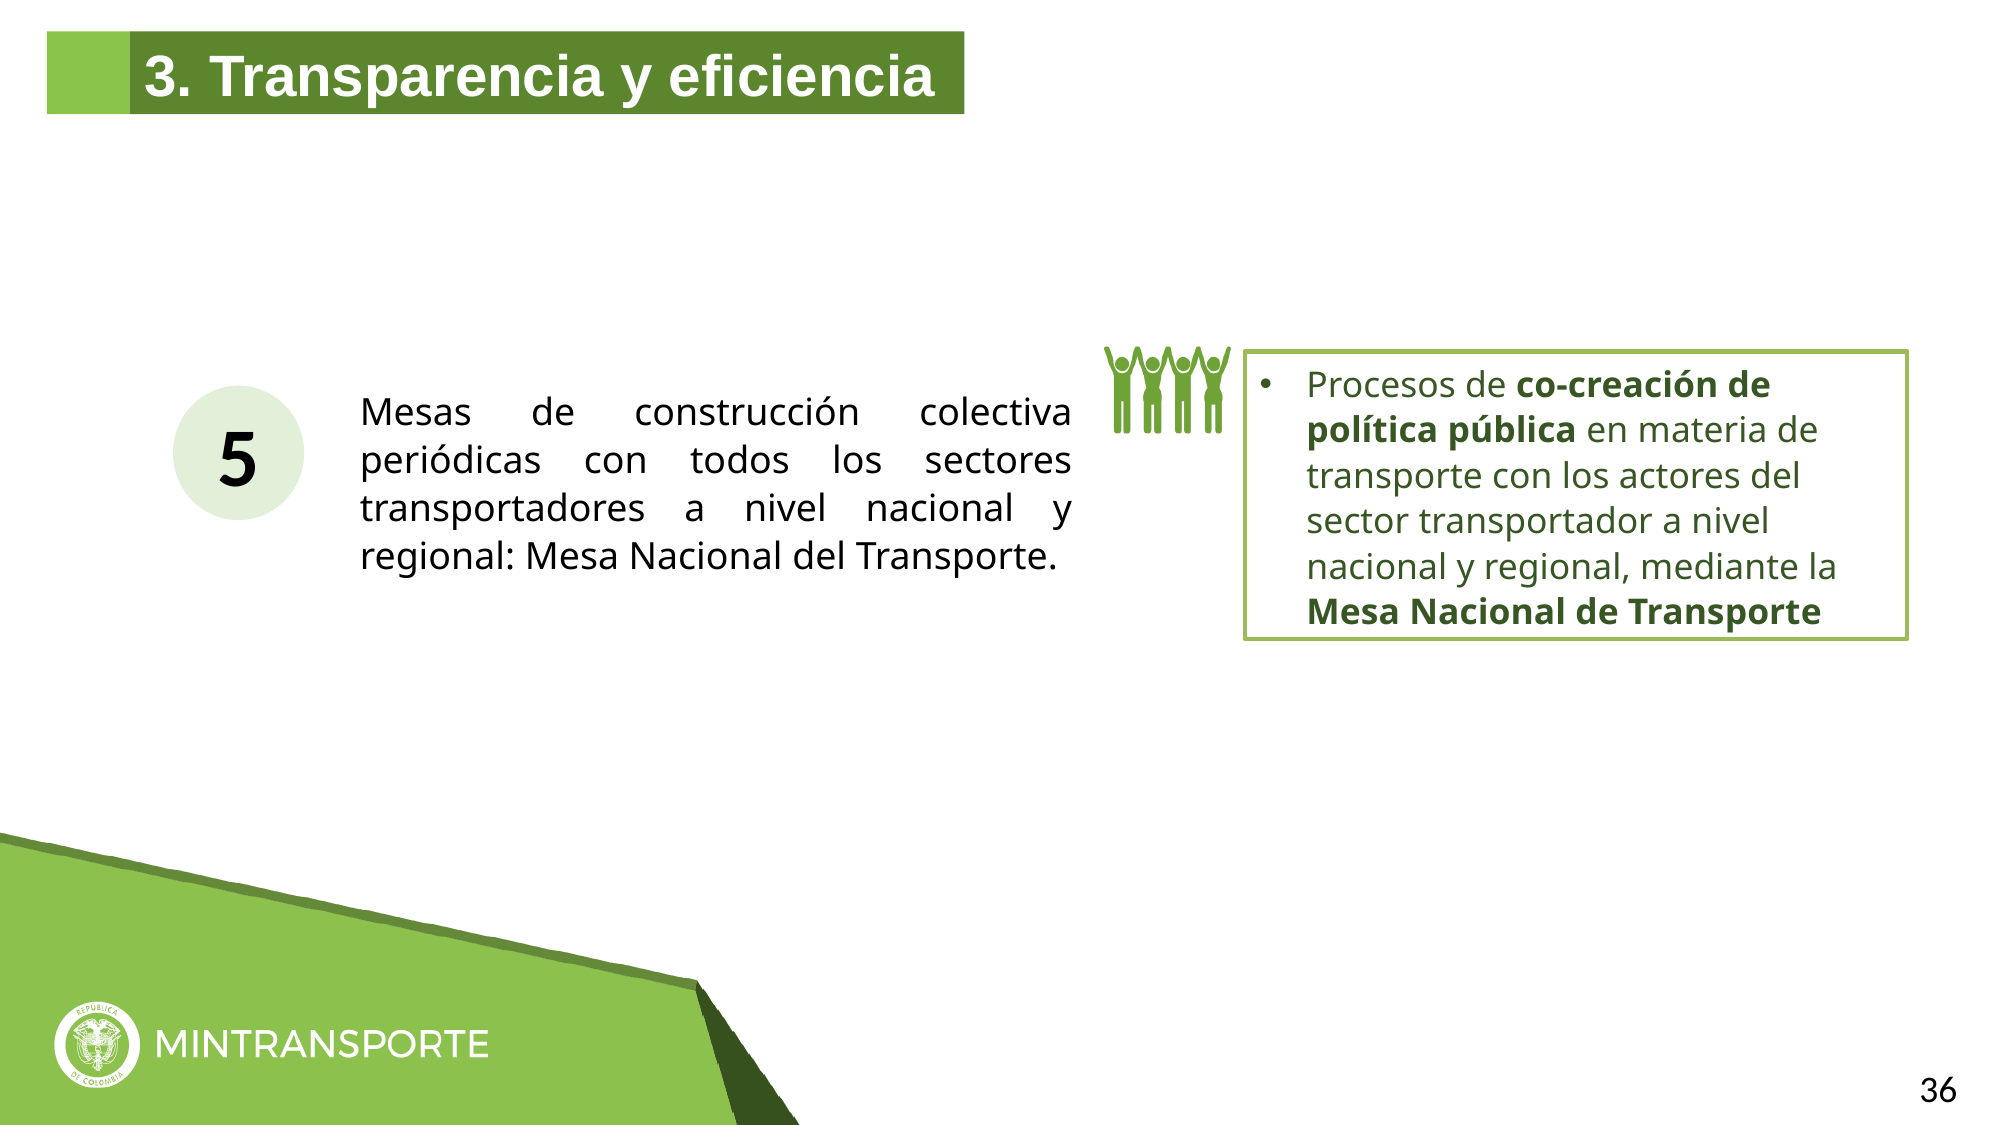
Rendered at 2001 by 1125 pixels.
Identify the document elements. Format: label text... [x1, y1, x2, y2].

text_box Mesas de construcción colectiva periódicas con todos los sectores transportadores a nivel nacional y regional: Mesa Nacional del Transporte. [345, 377, 1088, 585]
picture [1088, 332, 1243, 443]
text_box Procesos de co-creación de política pública en materia de transporte con los actores del sector transportador a nivel nacional y regional, mediante la Mesa Nacional de Transporte [1243, 349, 1909, 641]
text_box [45, 29, 131, 116]
text_box 5 [172, 385, 305, 521]
picture [0, 829, 810, 1125]
text_box 3. Transparencia y eficiencia [131, 31, 965, 115]
slide_number 36 [1904, 1057, 2000, 1118]
